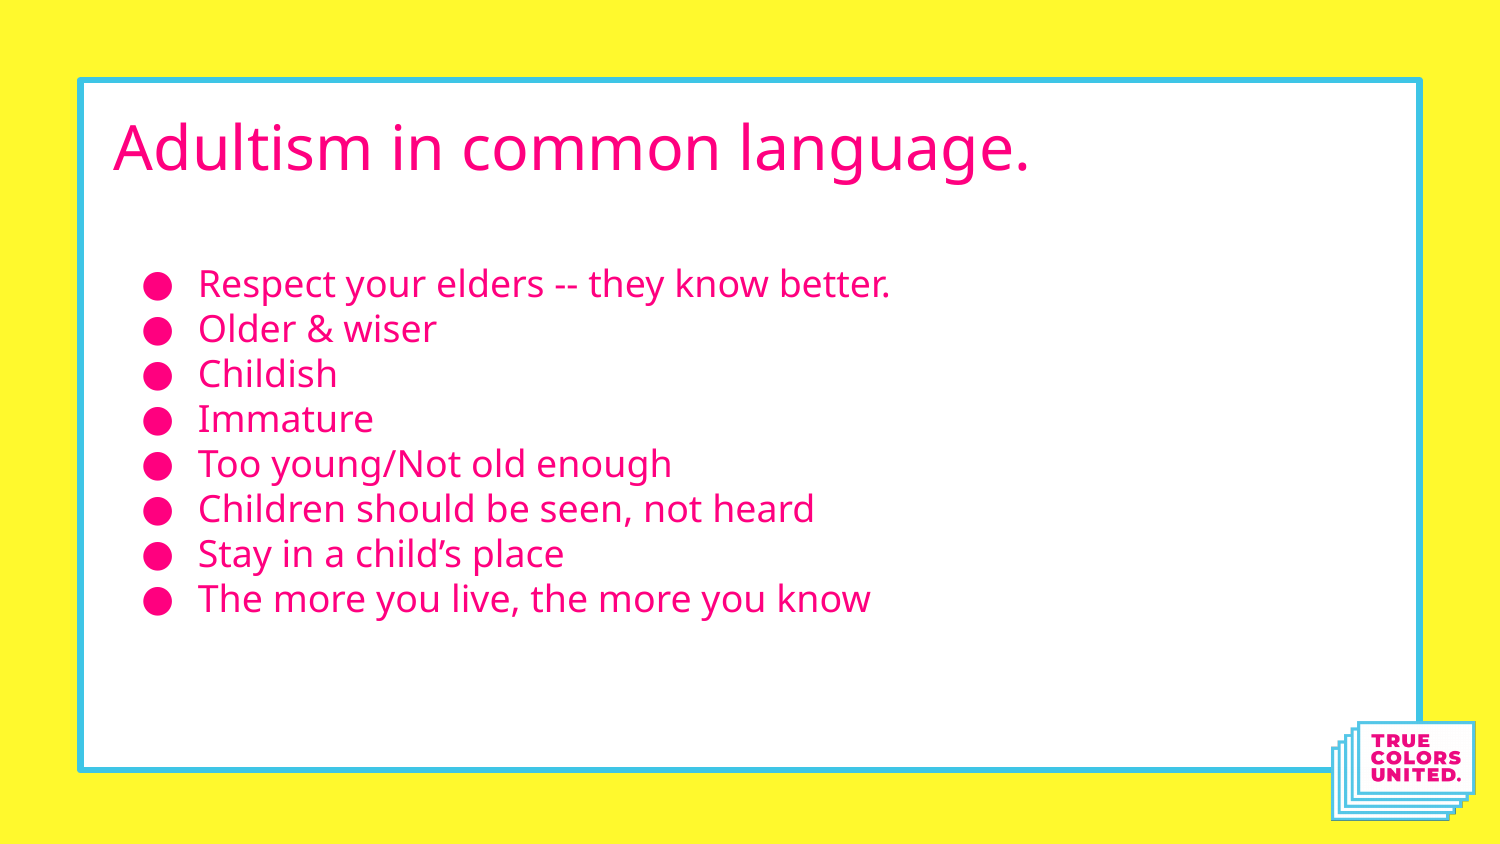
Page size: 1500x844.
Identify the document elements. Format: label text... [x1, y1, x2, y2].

title Adultism in common language. [99, 80, 1418, 212]
title Respect your elders -- they know better. Older & wiser Childish Immature Too young/Not old enough Children should be seen, not heard Stay in a child’s place The more you live, the more you know [107, 220, 1409, 749]
picture [1328, 712, 1479, 828]
